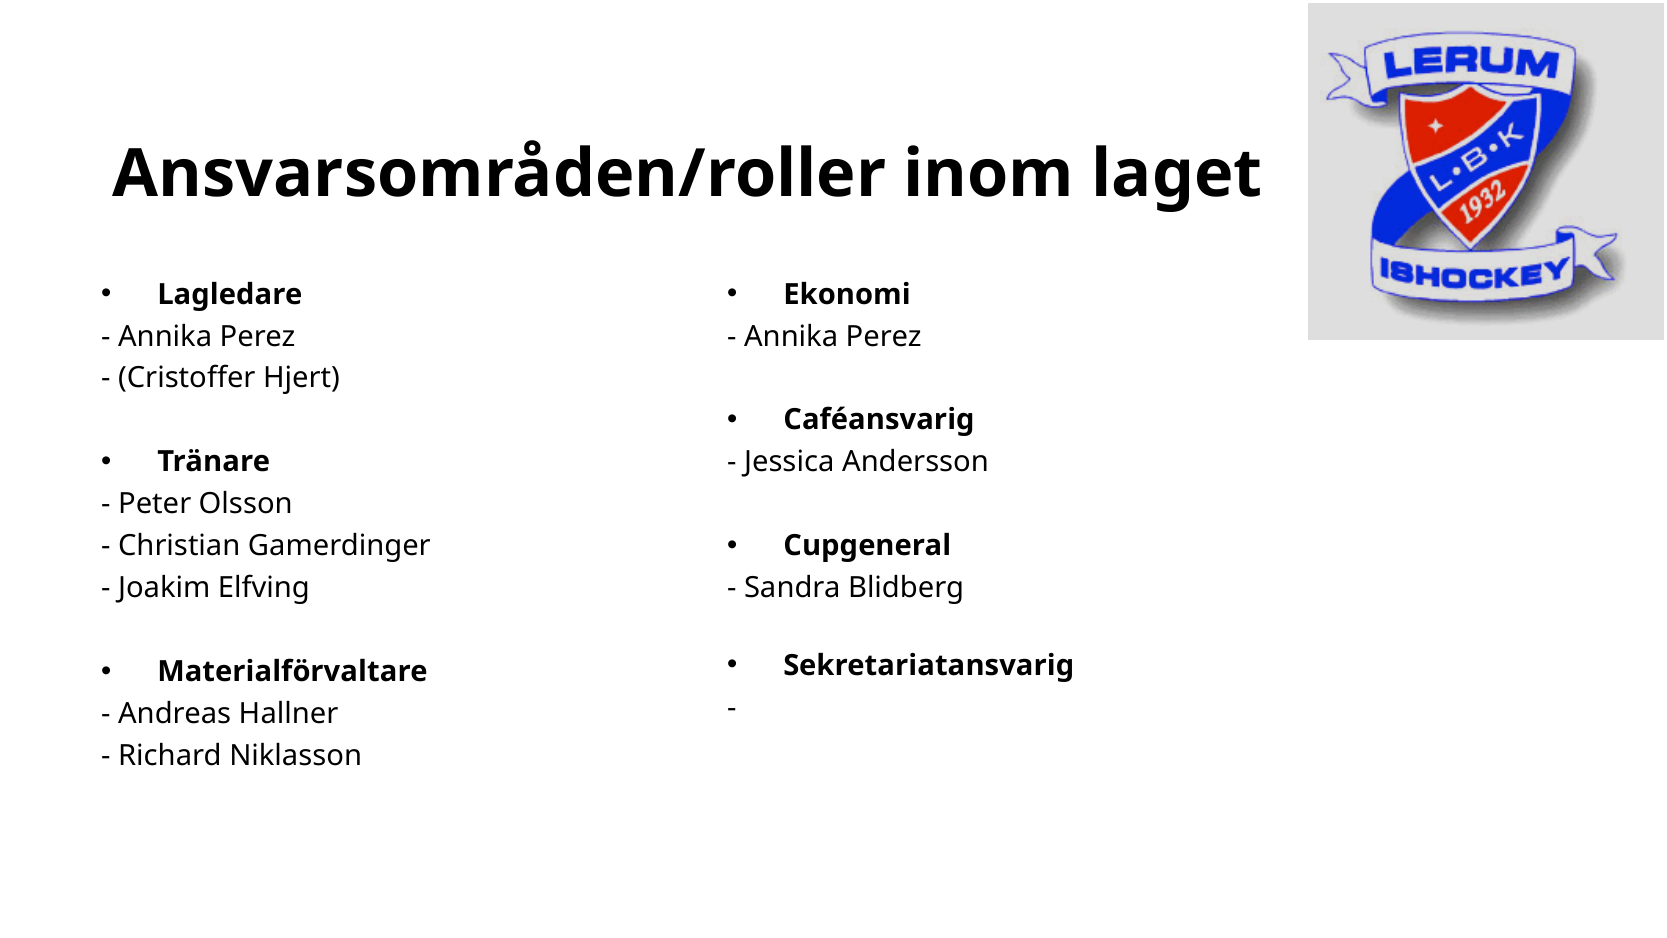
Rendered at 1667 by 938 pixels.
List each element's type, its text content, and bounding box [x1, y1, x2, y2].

text_box Lagledare - Annika Perez - (Cristoffer Hjert) Tränare - Peter Olsson - Christian Gamerdinger - Joakim Elfving Materialförvaltare - Andreas Hallner - Richard Niklasson [100, 267, 633, 776]
text_box Ekonomi - Annika Perez Caféansvarig - Jessica Andersson Cupgeneral - Sandra Blidberg Sekretariatansvarig - [727, 267, 1259, 776]
picture [1308, 3, 1664, 340]
text_box Ansvarsområden/roller inom laget [112, 114, 1308, 209]
